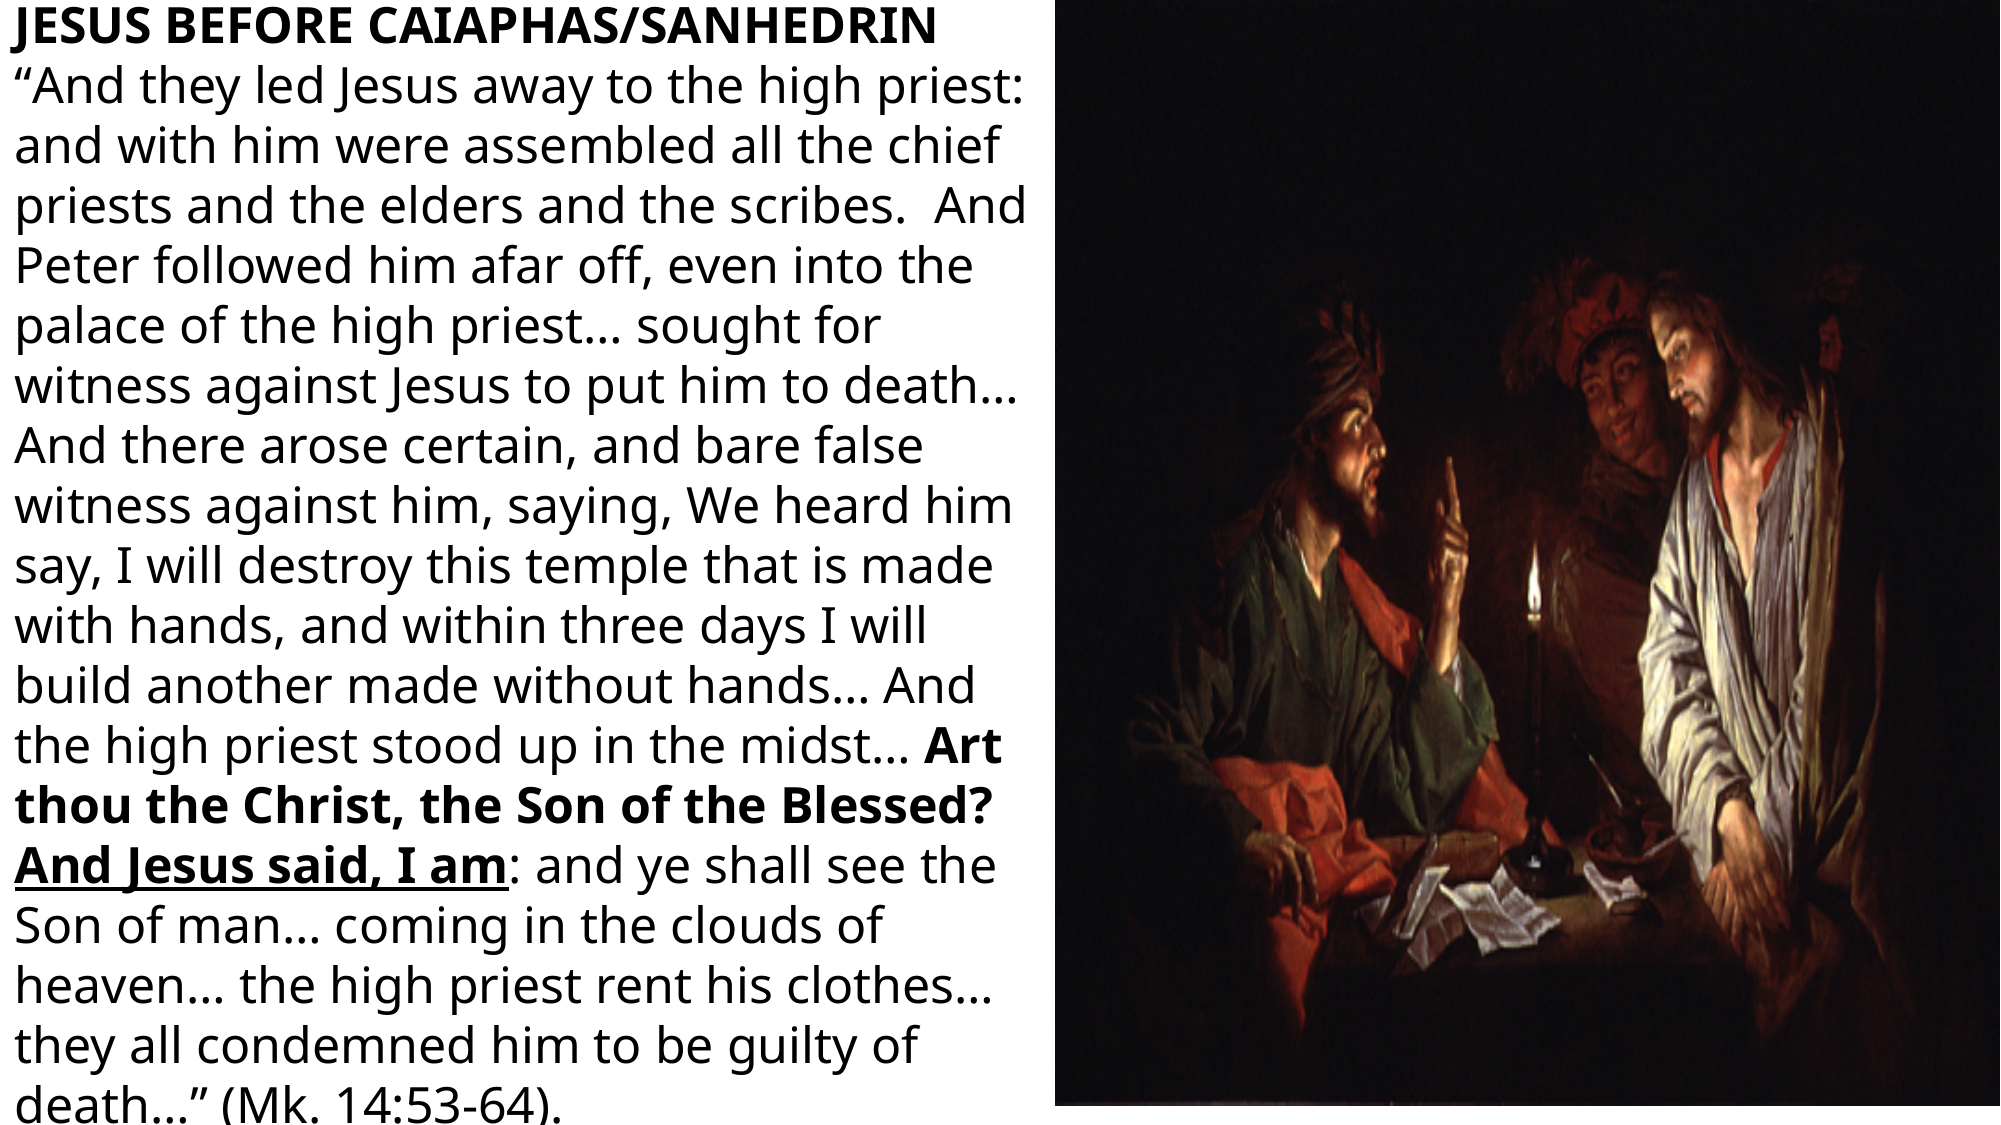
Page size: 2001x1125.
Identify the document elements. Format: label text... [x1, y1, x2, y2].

text_box JESUS BEFORE CAIAPHAS/SANHEDRIN “And they led Jesus away to the high priest: and with him were assembled all the chief priests and the elders and the scribes. And Peter followed him afar off, even into the palace of the high priest… sought for witness against Jesus to put him to death… And there arose certain, and bare false witness against him, saying, We heard him say, I will destroy this temple that is made with hands, and within three days I will build another made without hands… And the high priest stood up in the midst… Art thou the Christ, the Son of the Blessed? And Jesus said, I am: and ye shall see the Son of man… coming in the clouds of heaven… the high priest rent his clothes… they all condemned him to be guilty of death…” (Mk. 14:53-64). Jesus is found guilty of blasphemy by the religious authority—STRIKE 1. [0, 0, 1056, 1125]
picture [1055, 0, 2000, 1106]
